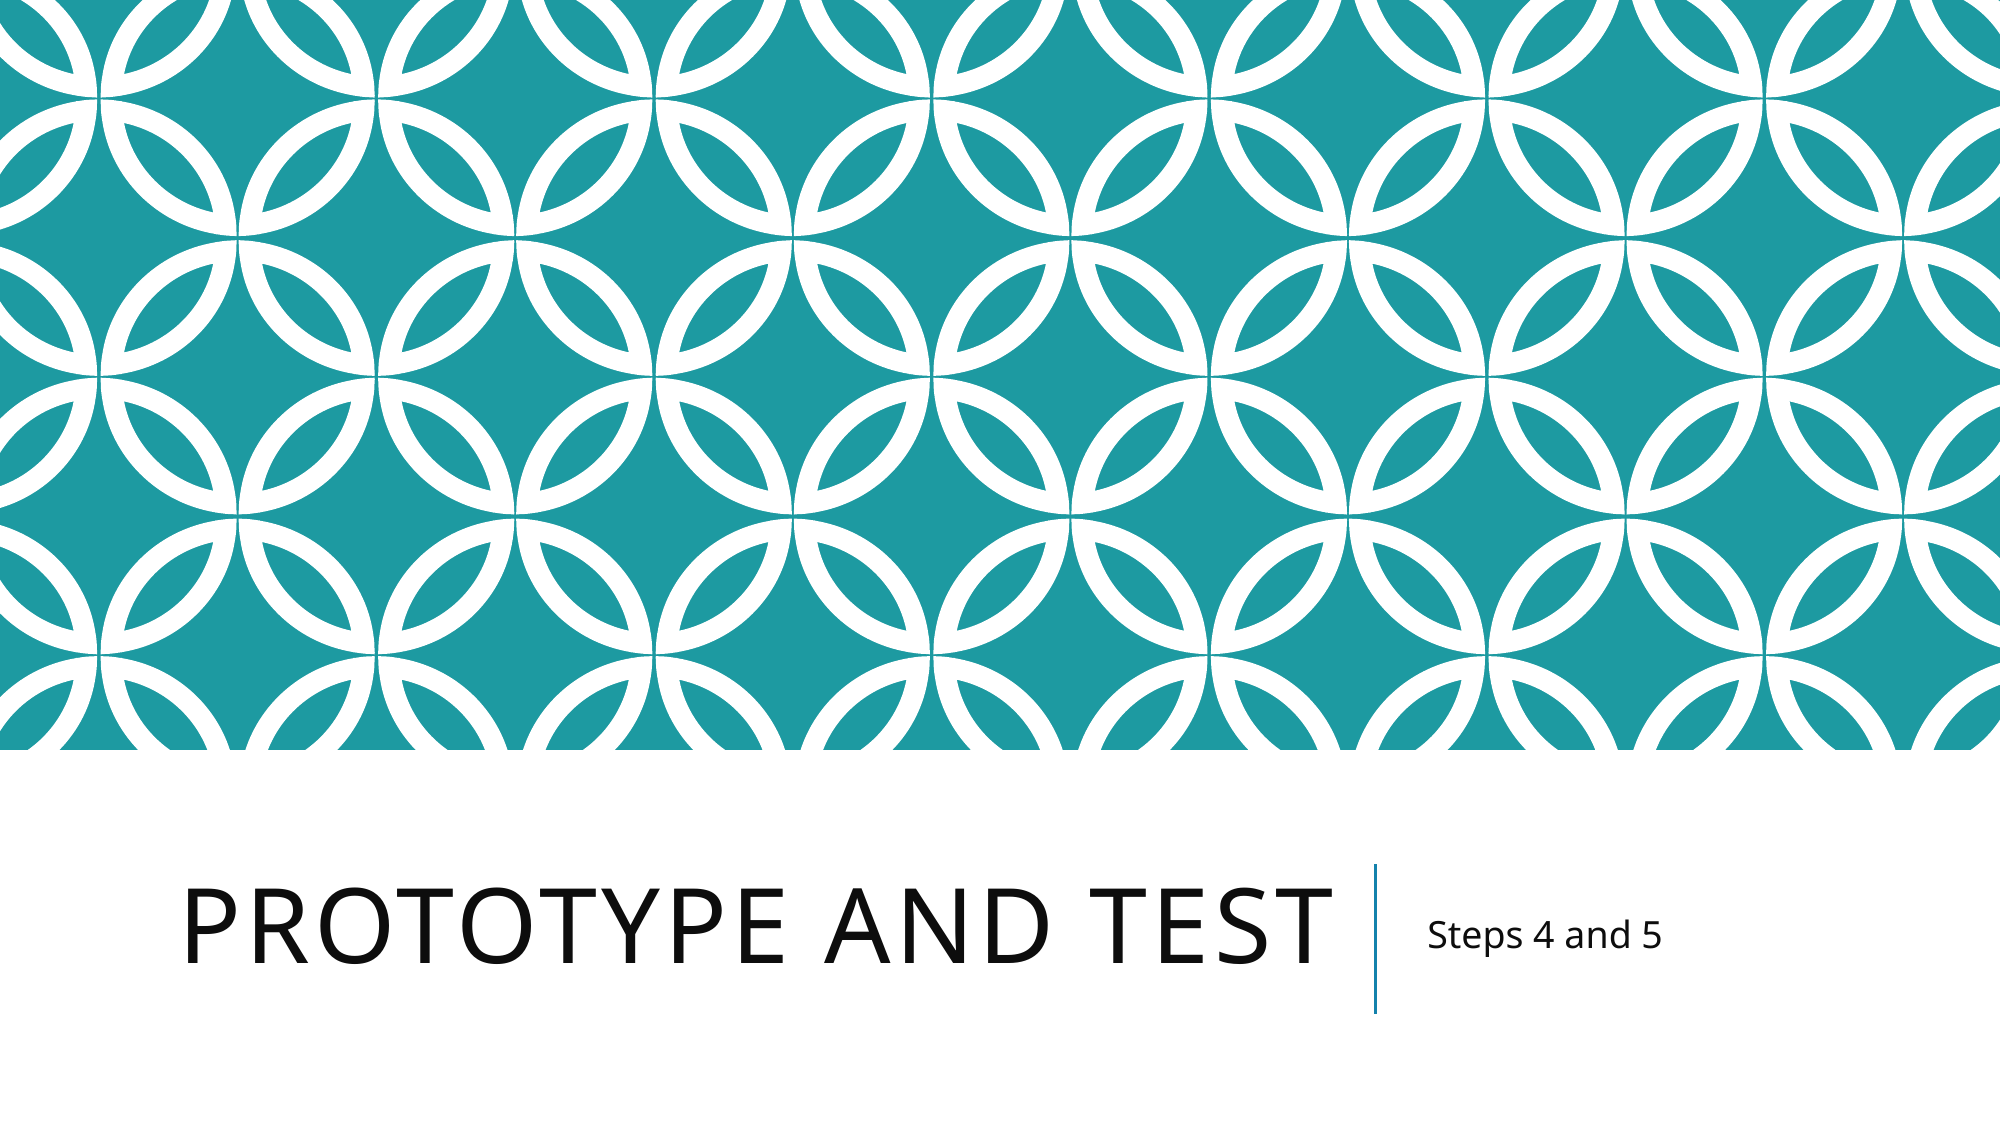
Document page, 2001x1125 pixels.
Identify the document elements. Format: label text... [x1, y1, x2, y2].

title Prototype and test [75, 813, 1350, 1054]
list Steps 4 and 5 [1412, 813, 1938, 1054]
